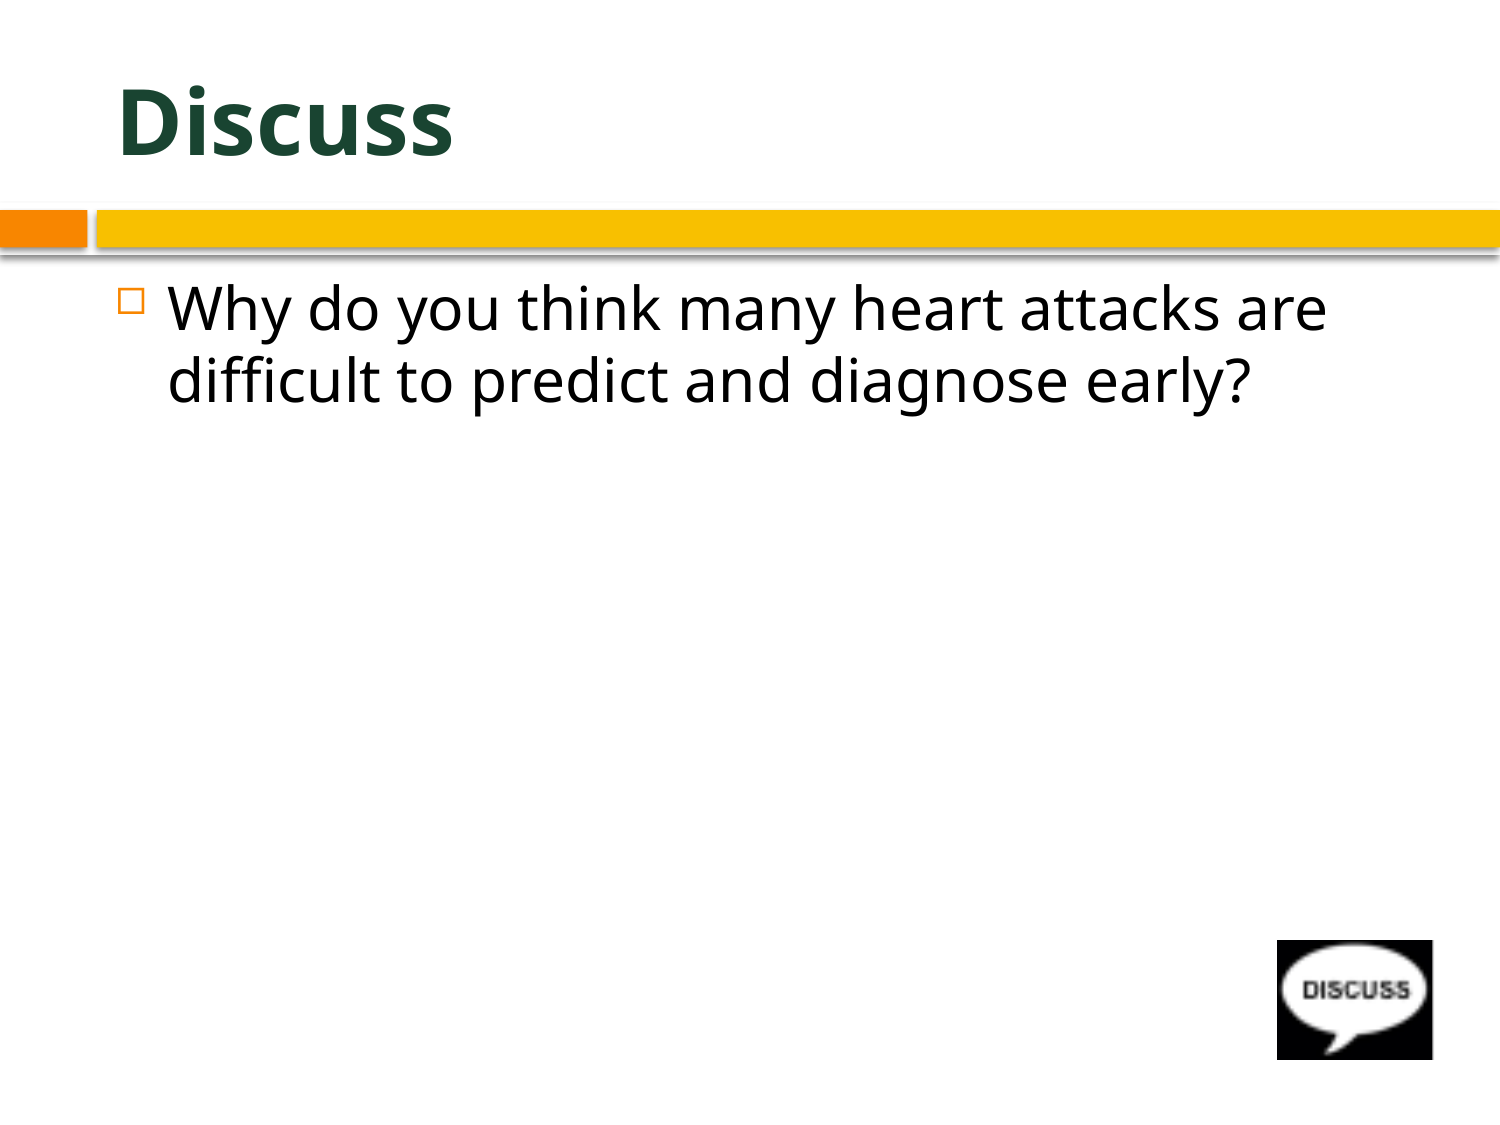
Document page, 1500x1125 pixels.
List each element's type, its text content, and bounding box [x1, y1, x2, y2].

list Why do you think many heart attacks are difficult to predict and diagnose early? [100, 262, 1438, 1000]
title Discuss [100, 37, 1438, 200]
picture [1277, 940, 1439, 1060]
